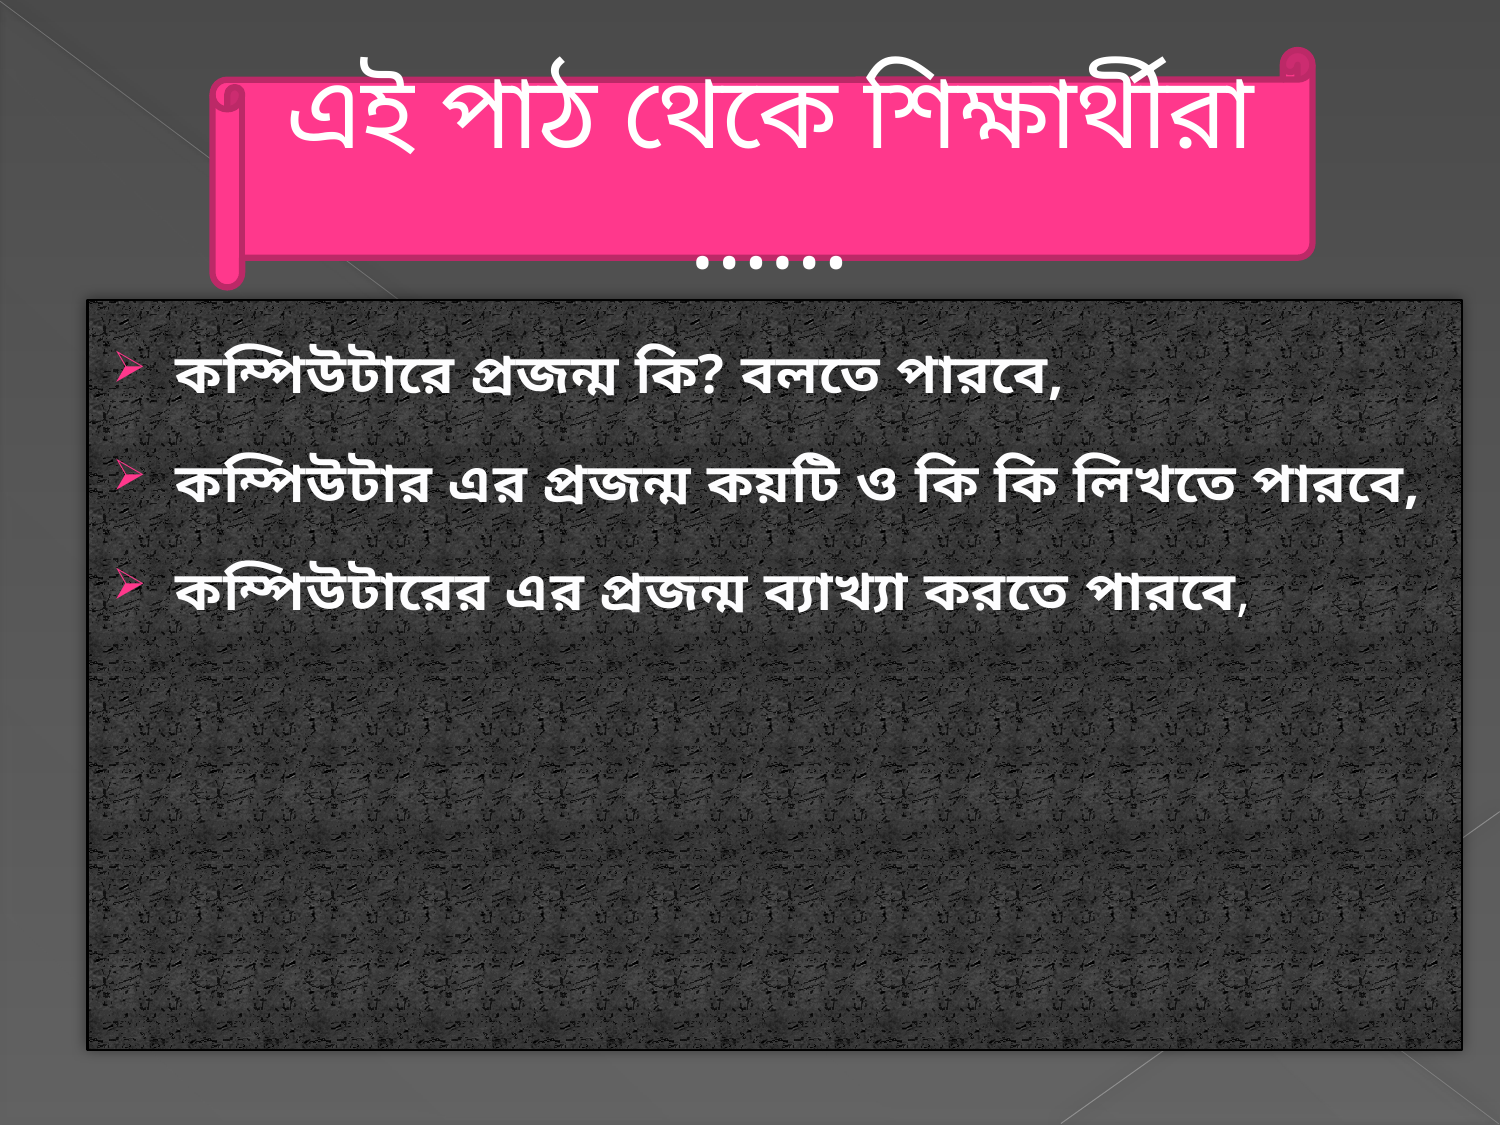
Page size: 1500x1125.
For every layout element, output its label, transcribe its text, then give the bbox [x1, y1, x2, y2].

text_box এই পাঠ থেকে শিক্ষার্থীরা …… [209, 46, 1316, 291]
list কম্পিউটারে প্রজন্ম কি? বলতে পারবে, কম্পিউটার এর প্রজন্ম কয়টি ও কি কি লিখতে পারবে, কম্পিউটারের এর প্রজন্ম ব্যাখ্যা করতে পারবে, [86, 299, 1463, 1051]
